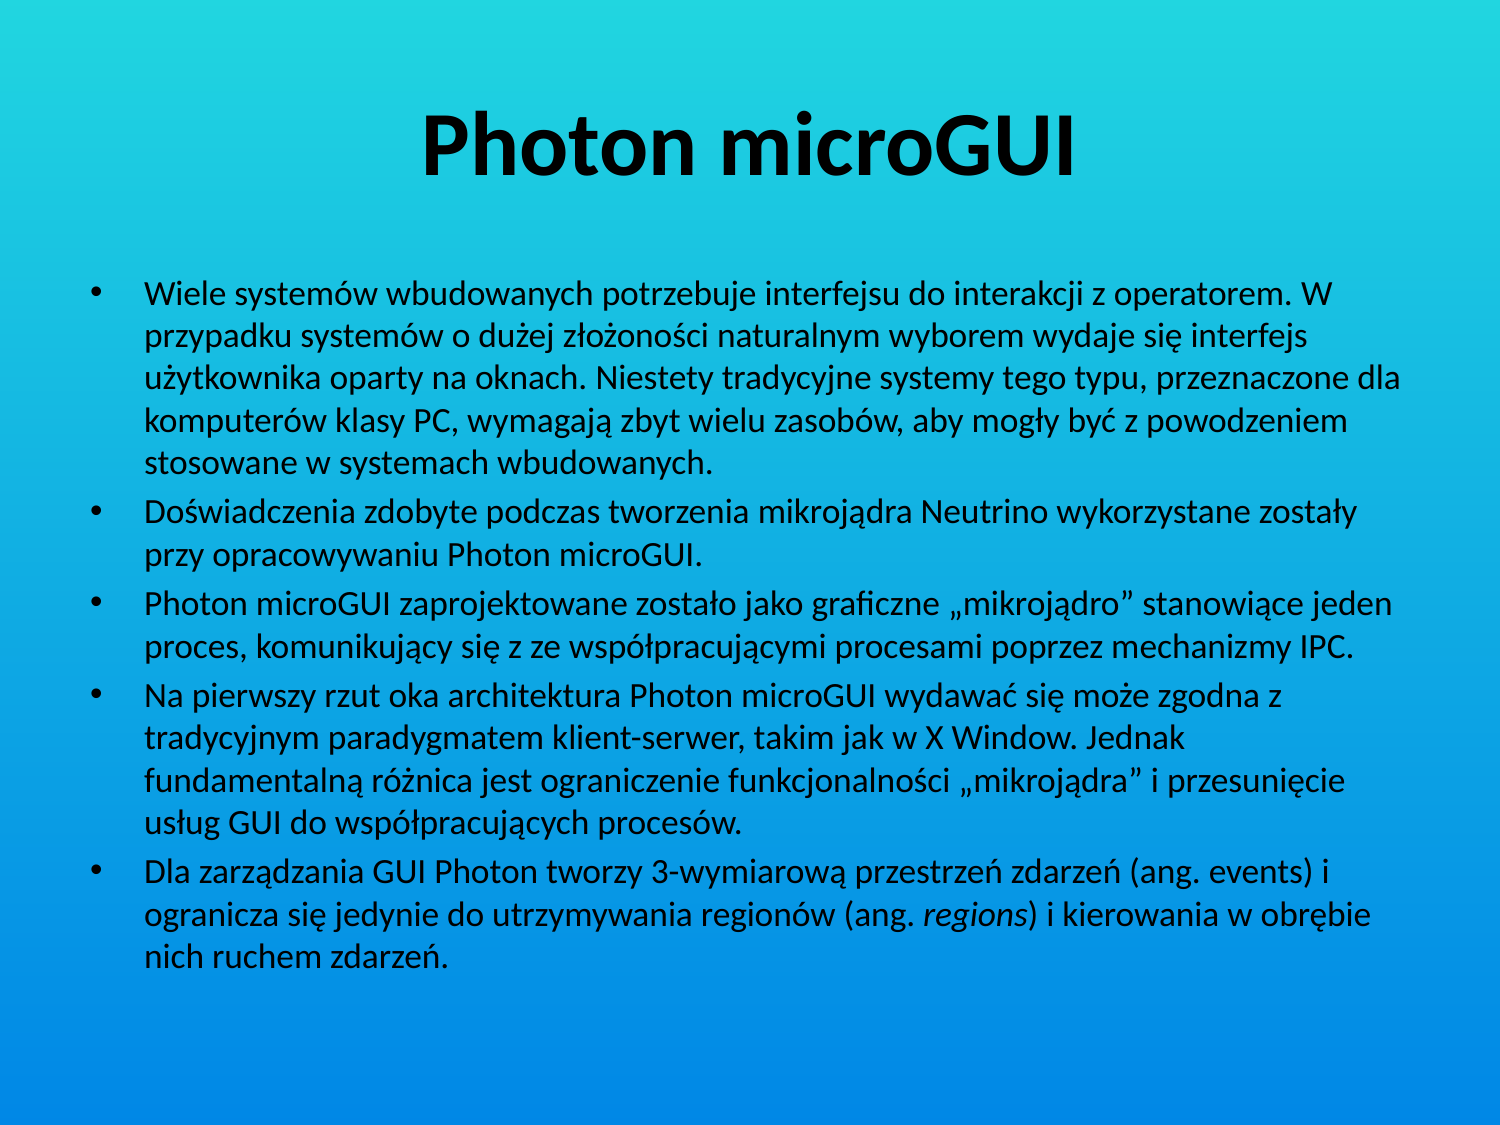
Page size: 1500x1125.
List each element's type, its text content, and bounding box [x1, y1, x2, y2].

title Photon microGUI [75, 45, 1425, 233]
list Wiele systemów wbudowanych potrzebuje interfejsu do interakcji z operatorem. W przypadku systemów o dużej złożoności naturalnym wyborem wydaje się interfejs użytkownika oparty na oknach. Niestety tradycyjne systemy tego typu, przeznaczone dla komputerów klasy PC, wymagają zbyt wielu zasobów, aby mogły być z powodzeniem stosowane w systemach wbudowanych. Doświadczenia zdobyte podczas tworzenia mikrojądra Neutrino wykorzystane zostały przy opracowywaniu Photon microGUI. Photon microGUI zaprojektowane zostało jako graficzne „mikrojądro” stanowiące jeden proces, komunikujący się z ze współpracującymi procesami poprzez mechanizmy IPC. Na pierwszy rzut oka architektura Photon microGUI wydawać się może zgodna z tradycyjnym paradygmatem klient-serwer, takim jak w X Window. Jednak fundamentalną różnica jest ograniczenie funkcjonalności „mikrojądra” i przesunięcie usług GUI do współpracujących procesów. Dla zarządzania GUI Photon tworzy 3-wymiarową przestrzeń zdarzeń (ang. events) i ogranicza się jedynie do utrzymywania regionów (ang. regions) i kierowania w obrębie nich ruchem zdarzeń. [75, 262, 1425, 1005]
